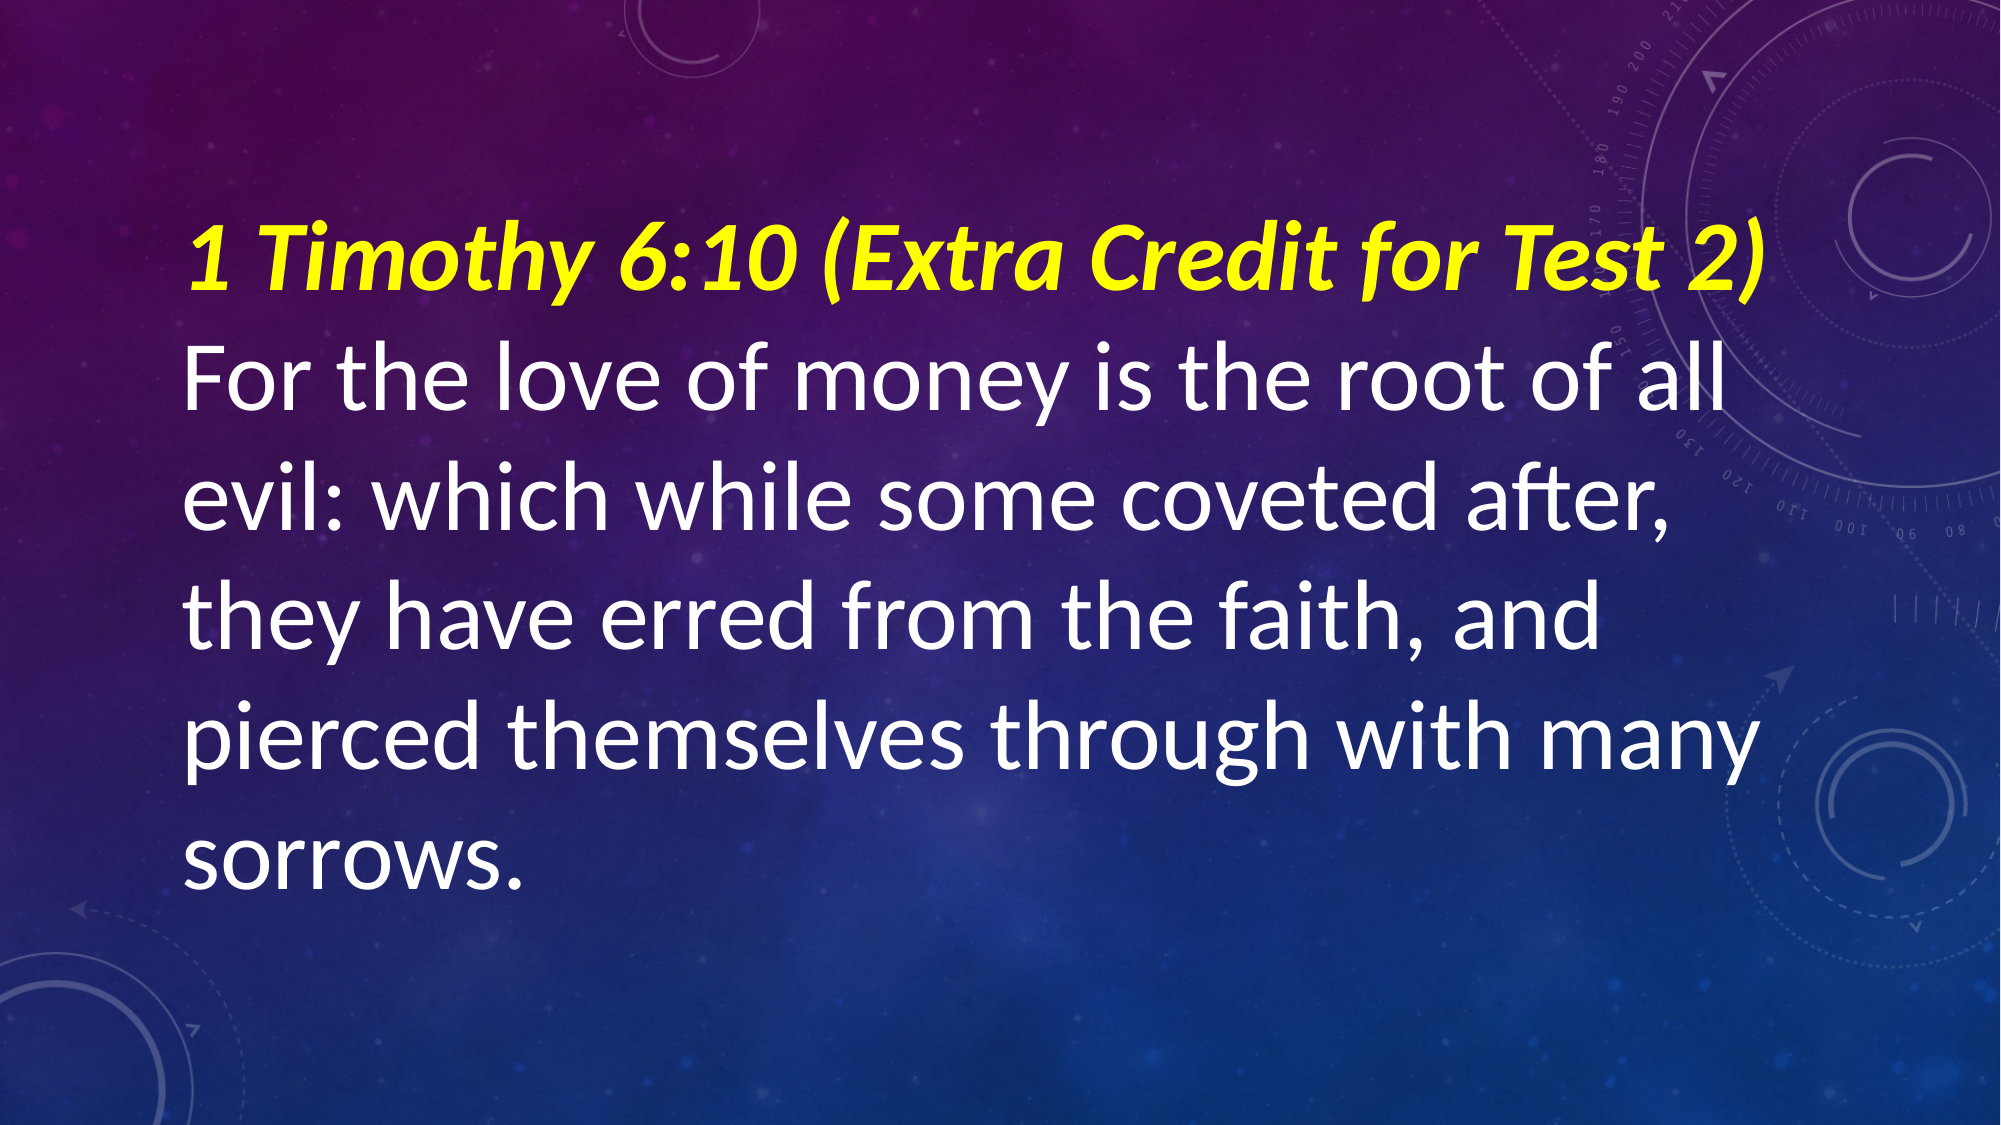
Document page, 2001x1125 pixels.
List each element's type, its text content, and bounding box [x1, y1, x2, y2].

picture [0, 0, 2001, 1125]
text_box 1 Timothy 6:10 (Extra Credit for Test 2) For the love of money is the root of all evil: which while some coveted after, they have erred from the faith, and pierced themselves through with many sorrows. [166, 182, 1798, 1125]
